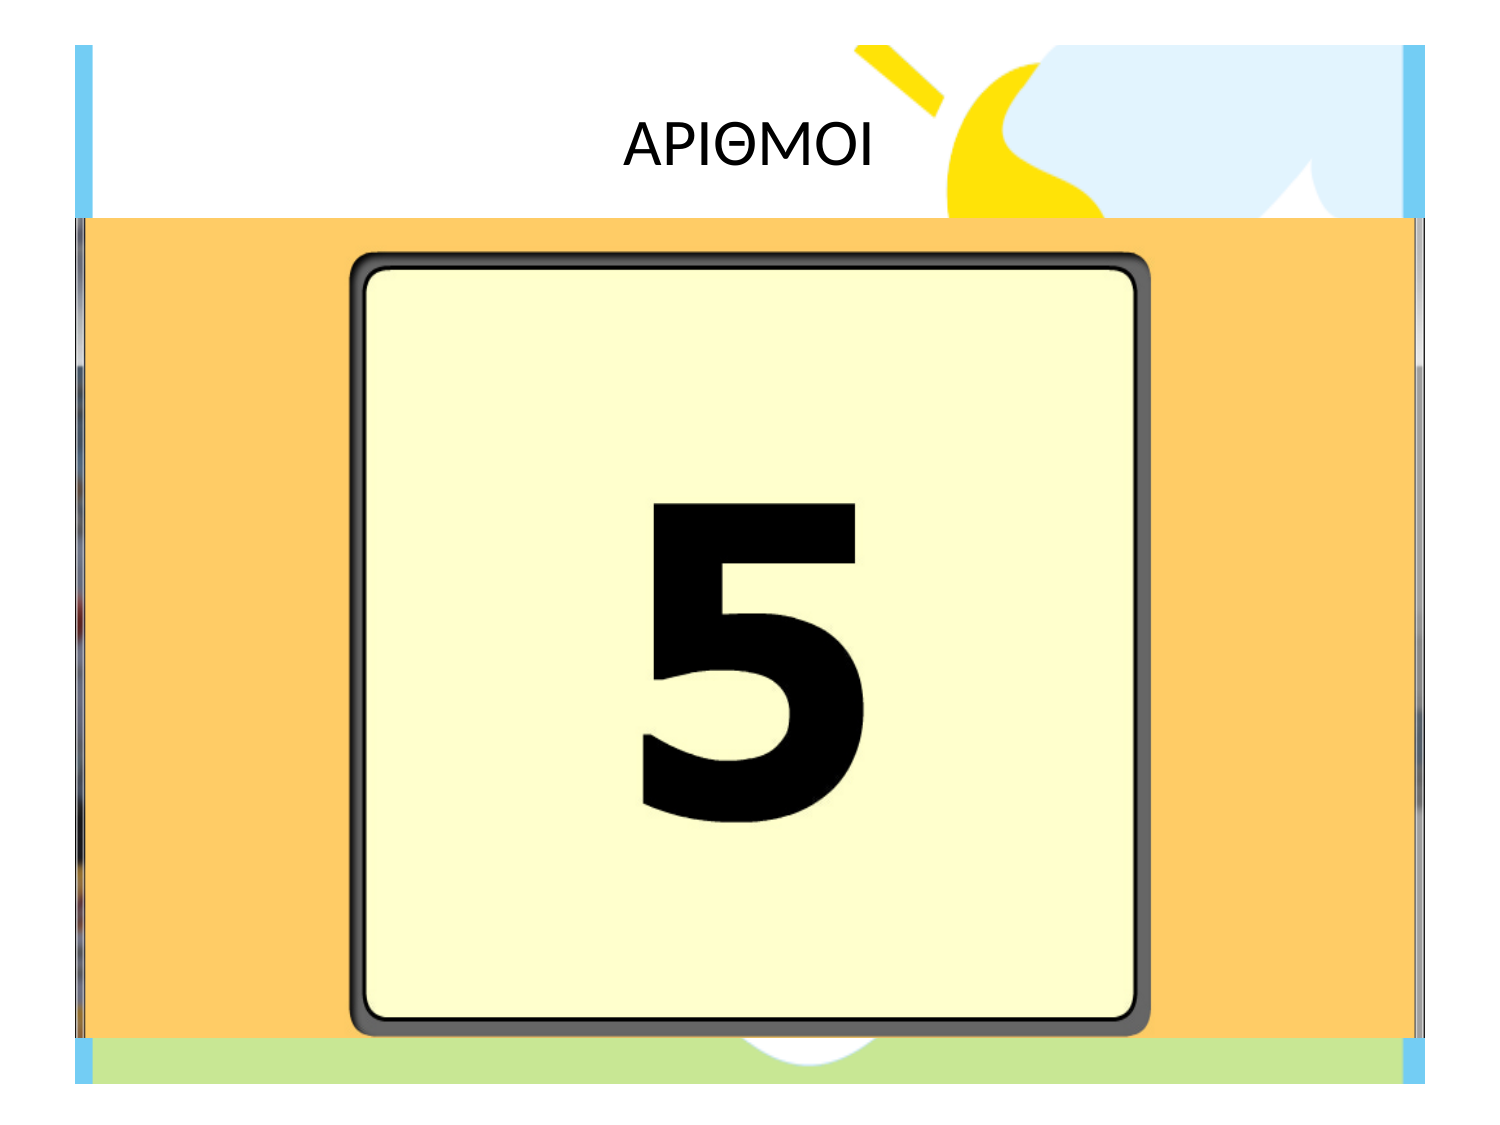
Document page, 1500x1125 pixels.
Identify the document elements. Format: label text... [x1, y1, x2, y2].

picture [75, 1038, 1425, 1084]
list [74, 218, 1426, 1038]
title ΑΡΙΘΜΟΙ [75, 45, 1425, 218]
